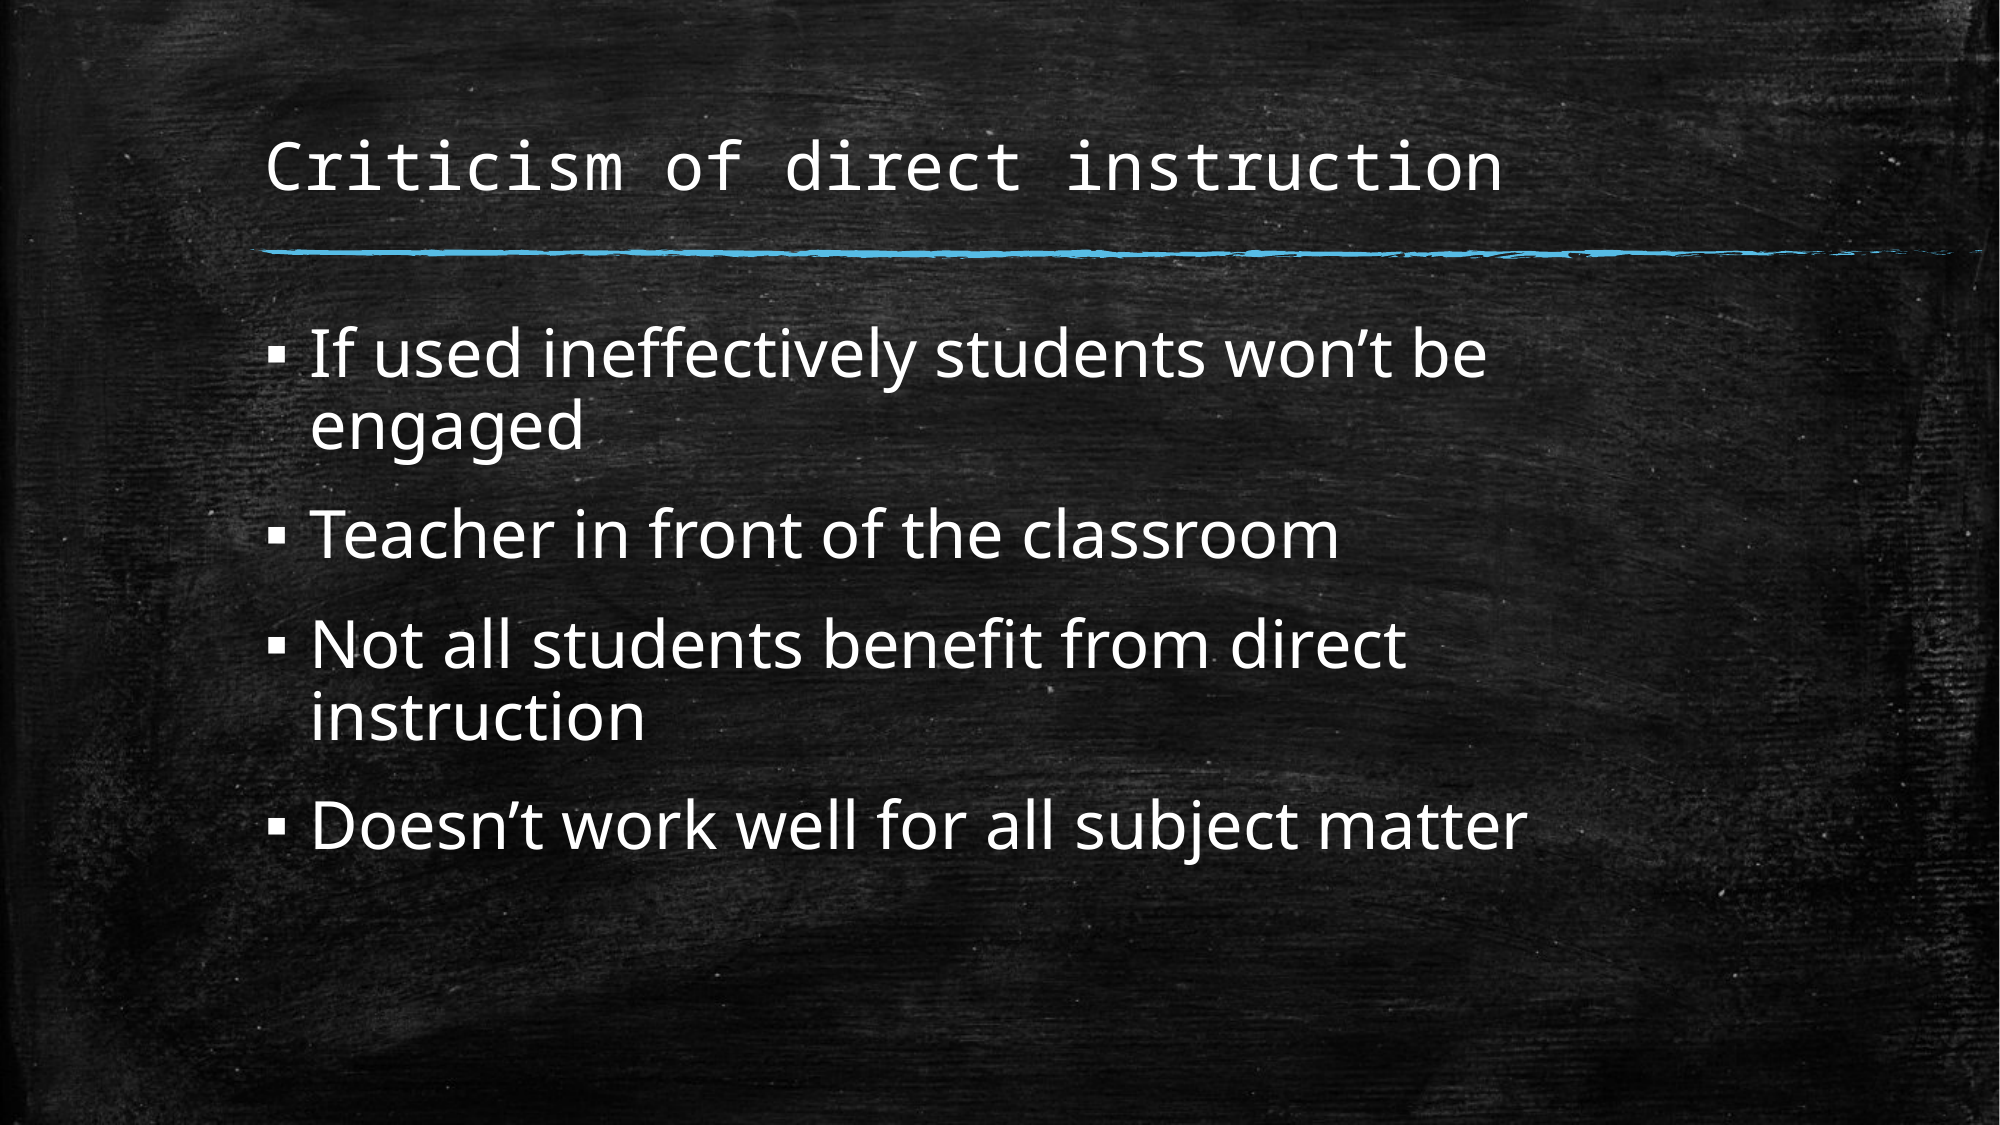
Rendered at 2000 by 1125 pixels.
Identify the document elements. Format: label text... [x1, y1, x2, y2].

title Criticism of direct instruction [249, 45, 1750, 213]
list If used ineffectively students won’t be engaged Teacher in front of the classroom Not all students benefit from direct instruction Doesn’t work well for all subject matter [249, 312, 1750, 1013]
